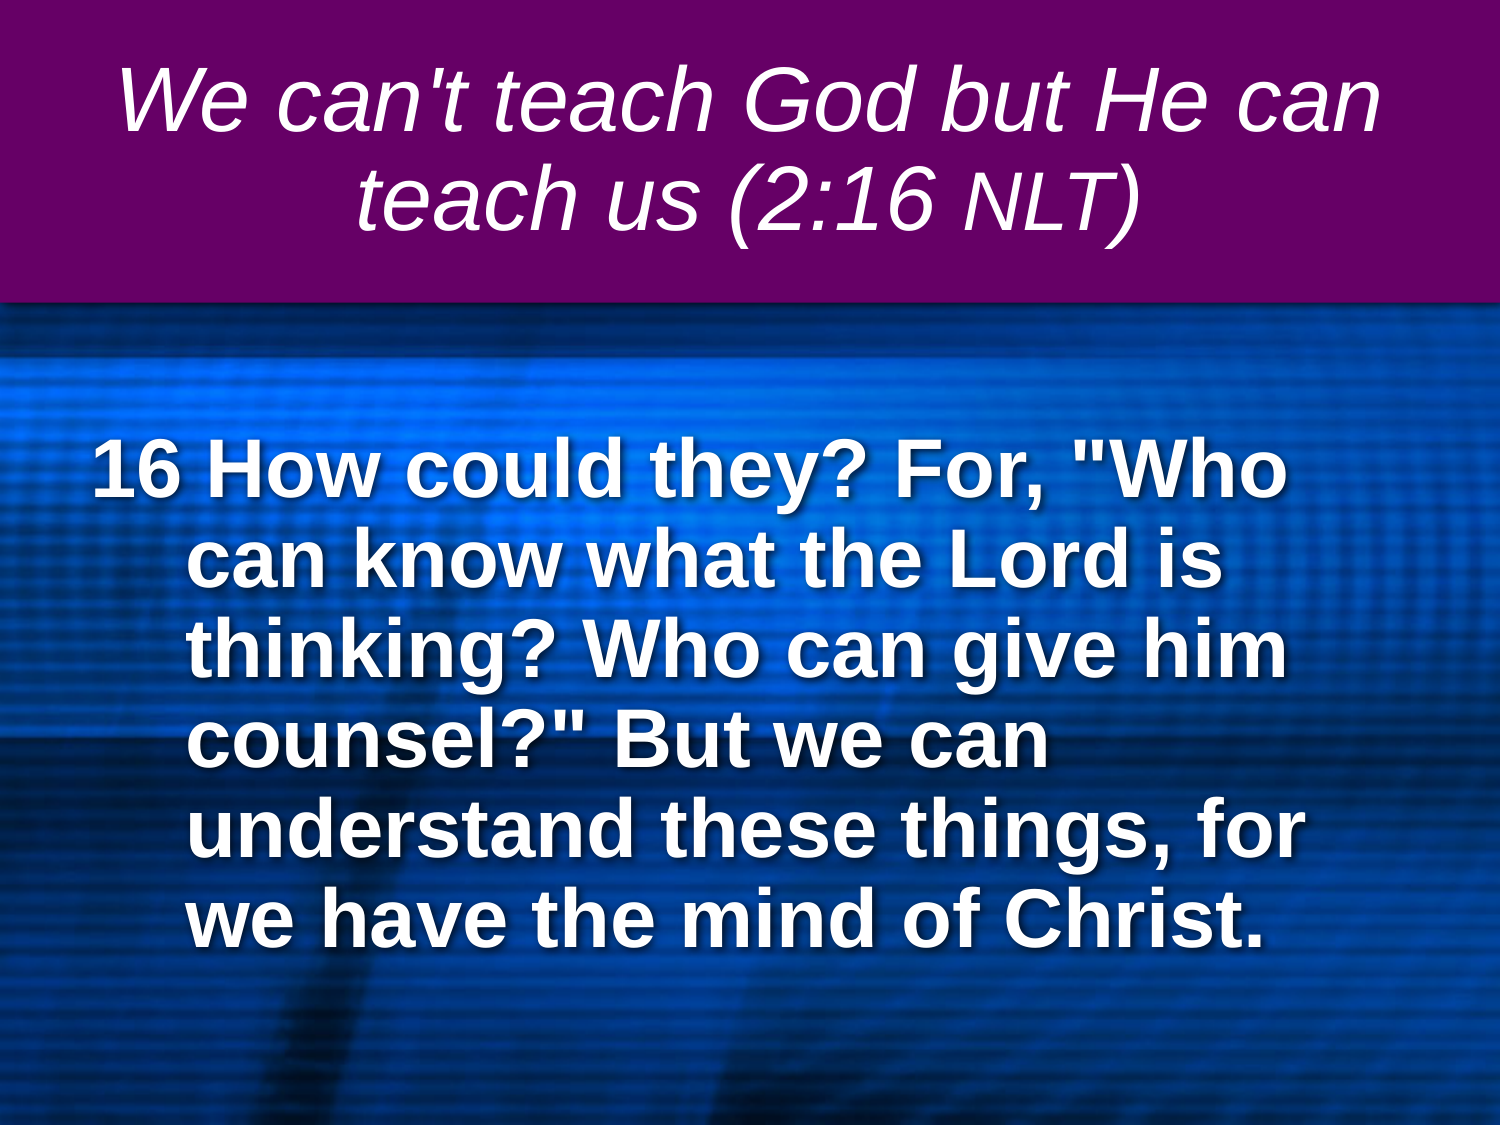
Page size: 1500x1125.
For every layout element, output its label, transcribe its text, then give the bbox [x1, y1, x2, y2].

subtitle 16 How could they? For, "Who can know what the Lord is thinking? Who can give him counsel?" But we can understand these things, for we have the mind of Christ. [75, 397, 1388, 994]
picture [0, 303, 1500, 1125]
title We can't teach God but He can teach us (2:16 NLT) [0, 0, 1500, 303]
